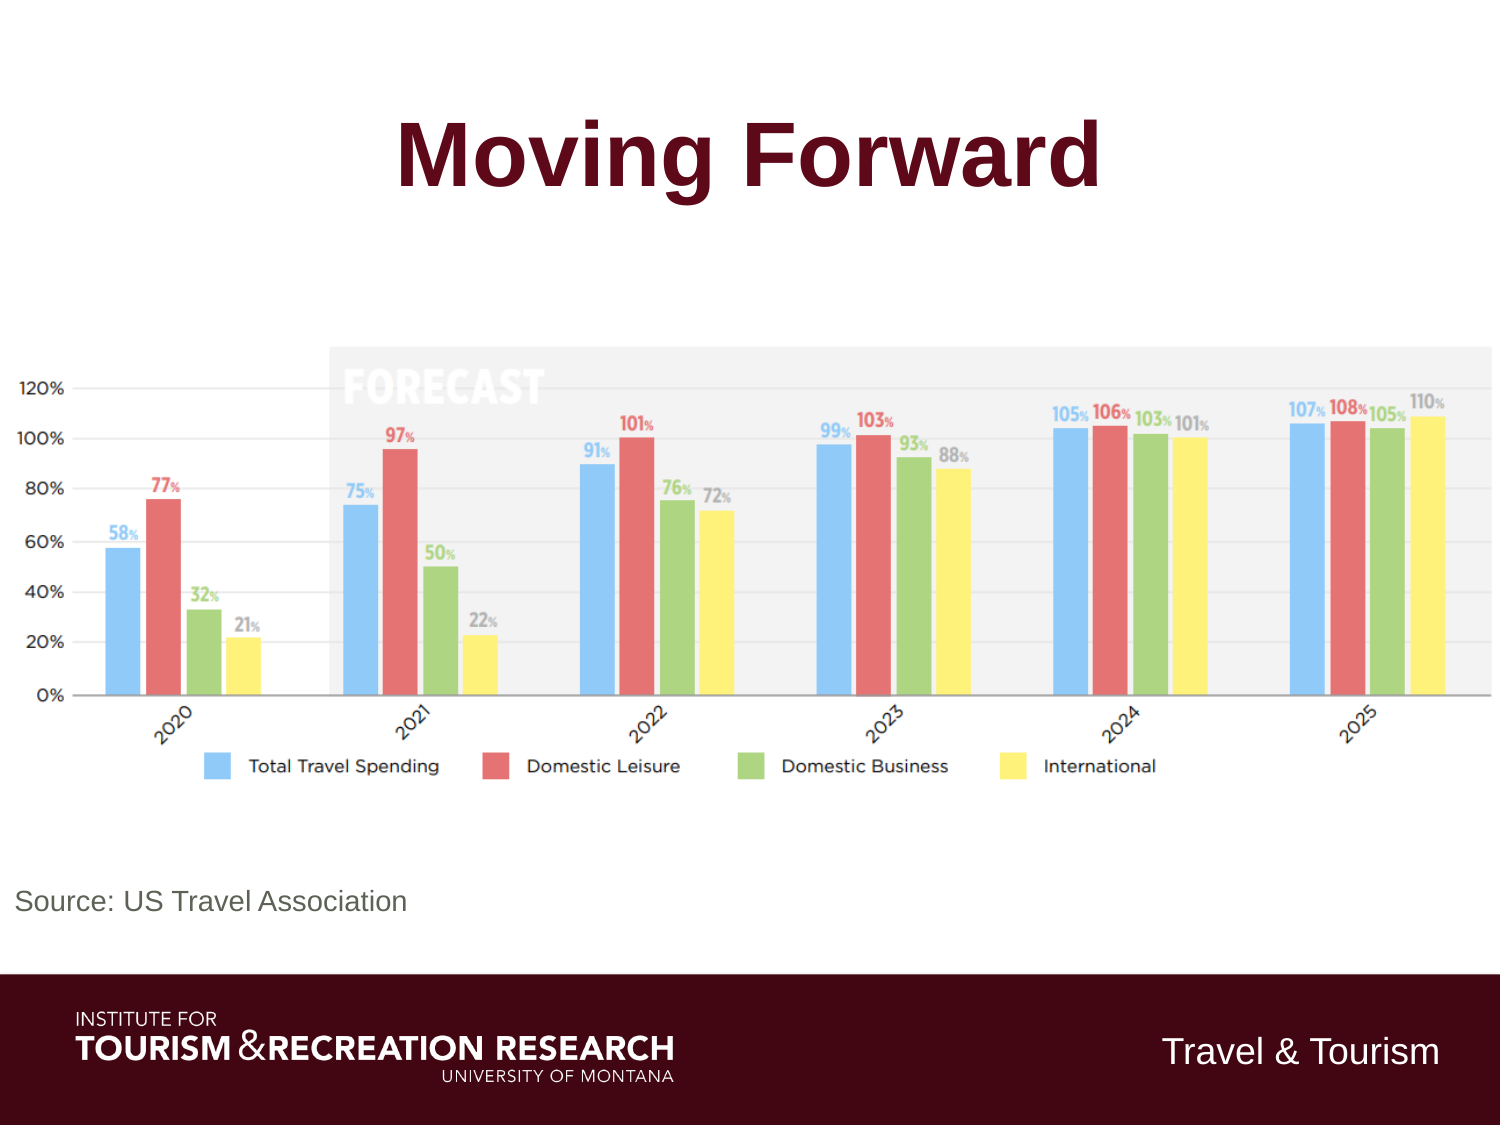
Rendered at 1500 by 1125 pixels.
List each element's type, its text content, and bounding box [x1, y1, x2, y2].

picture [0, 341, 1500, 784]
title Moving Forward [96, 28, 1404, 271]
picture [62, 996, 690, 1109]
text_box Source: US Travel Association [0, 874, 1472, 995]
